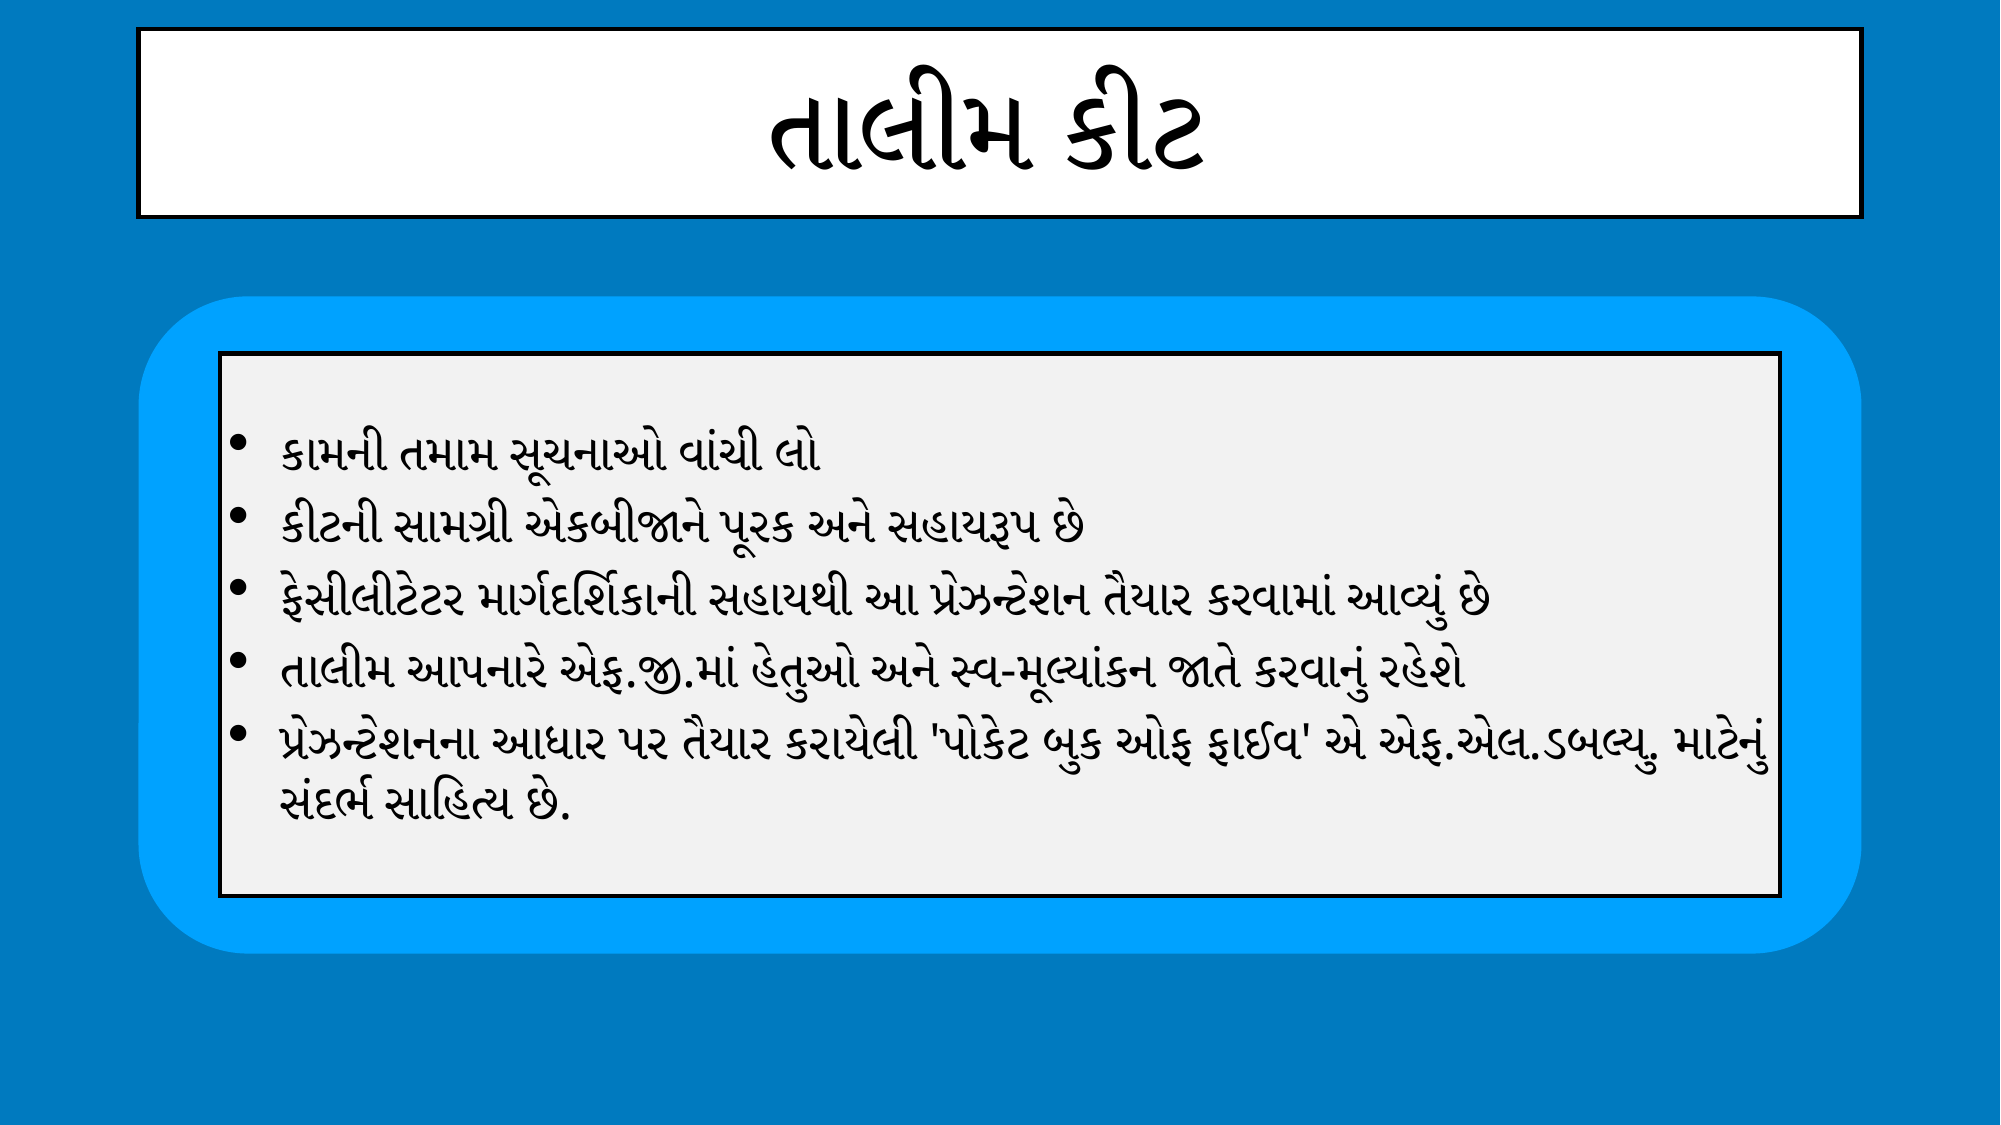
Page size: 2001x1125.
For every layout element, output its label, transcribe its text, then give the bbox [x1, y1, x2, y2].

list કામની તમામ સૂચનાઓ વાંચી લો કીટની સામગ્રી એકબીજાને પૂરક અને સહાયરૂપ છે ફેસીલીટેટર માર્ગદર્શિકાની સહાયથી આ પ્રેઝન્ટેશન તૈયાર કરવામાં આવ્યું છે તાલીમ આપનારે એફ.જી.માં હેતુઓ અને સ્વ-મૂલ્યાંકન જાતે કરવાનું રહેશે પ્રેઝન્ટેશનના આધાર પર તૈયાર કરાયેલી 'પોકેટ બુક ઓફ ફાઈવ' એ એફ.એલ.ડબલ્યુ. માટેનું સંદર્ભ સાહિત્ય છે. [218, 351, 1782, 898]
text_box [138, 296, 1862, 954]
title તાલીમ કીટ [136, 27, 1864, 219]
